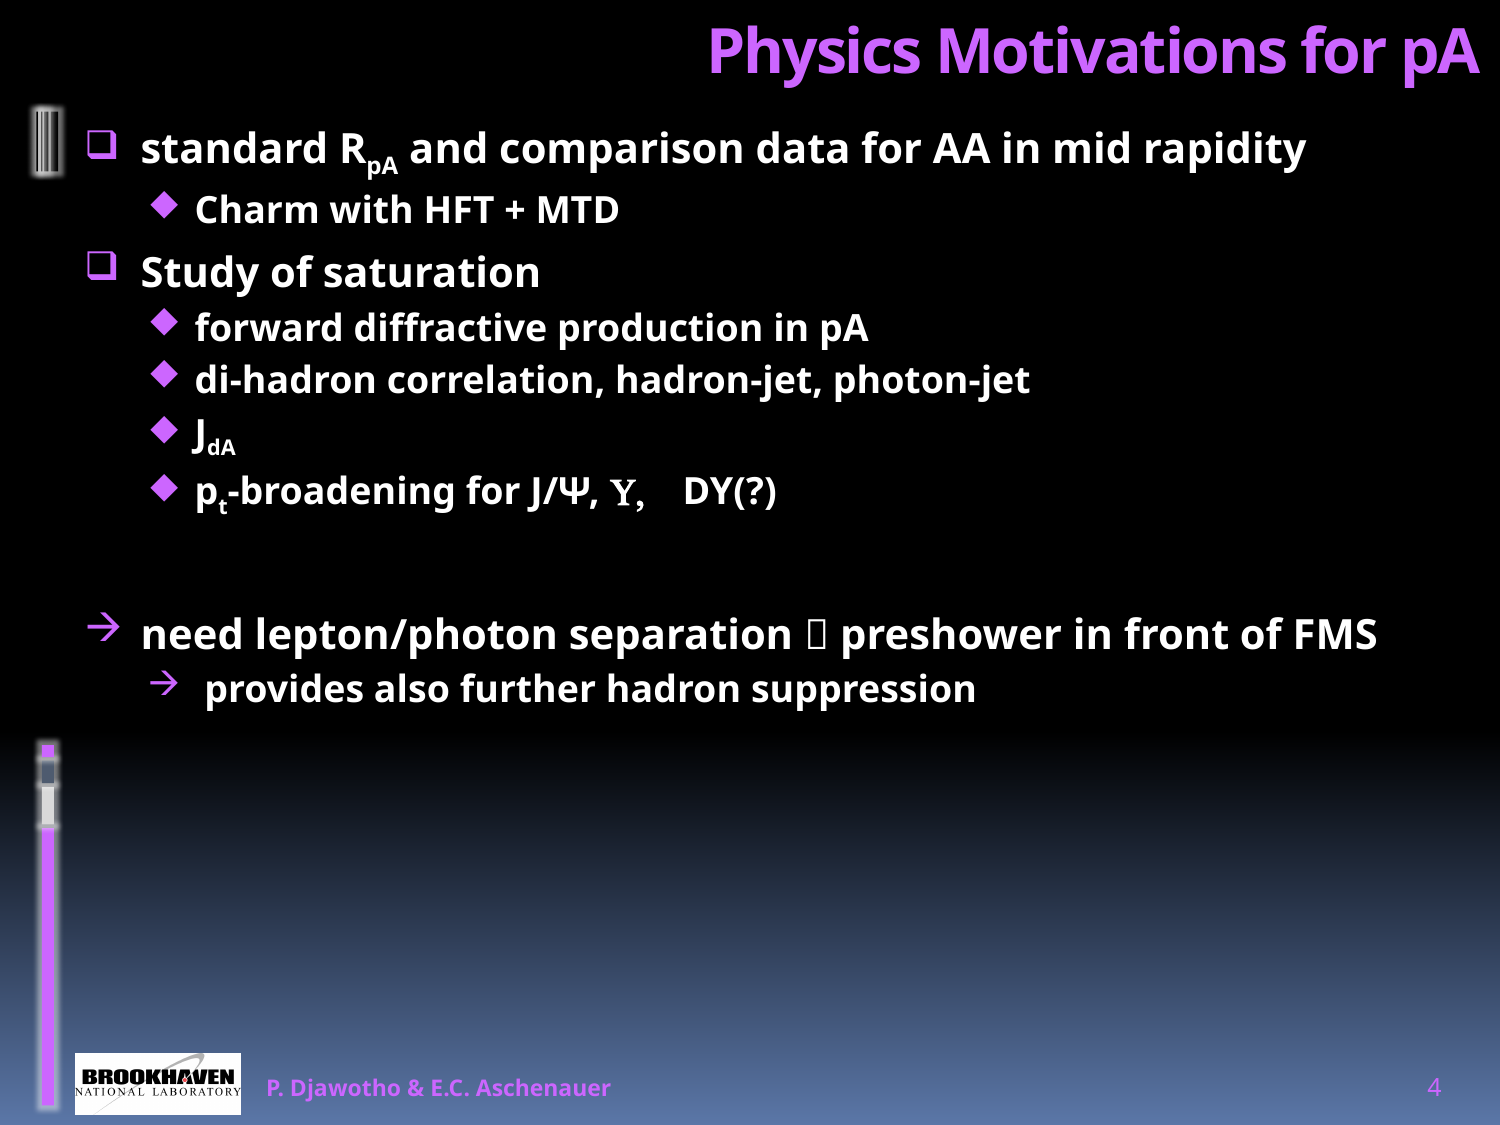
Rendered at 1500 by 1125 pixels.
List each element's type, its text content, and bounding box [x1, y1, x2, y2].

slide_number 4 [1412, 1052, 1488, 1113]
title Physics Motivations for pA [0, 3, 1496, 84]
footer P. Djawotho & E.C. Aschenauer [251, 1052, 1102, 1113]
picture [75, 1053, 241, 1115]
list standard RpA and comparison data for AA in mid rapidity Charm with HFT + MTD Study of saturation forward diffractive production in pA di-hadron correlation, hadron-jet, photon-jet JdA pt-broadening for J/Ψ, U, DY(?) need lepton/photon separation  preshower in front of FMS provides also further hadron suppression [58, 114, 1488, 1049]
